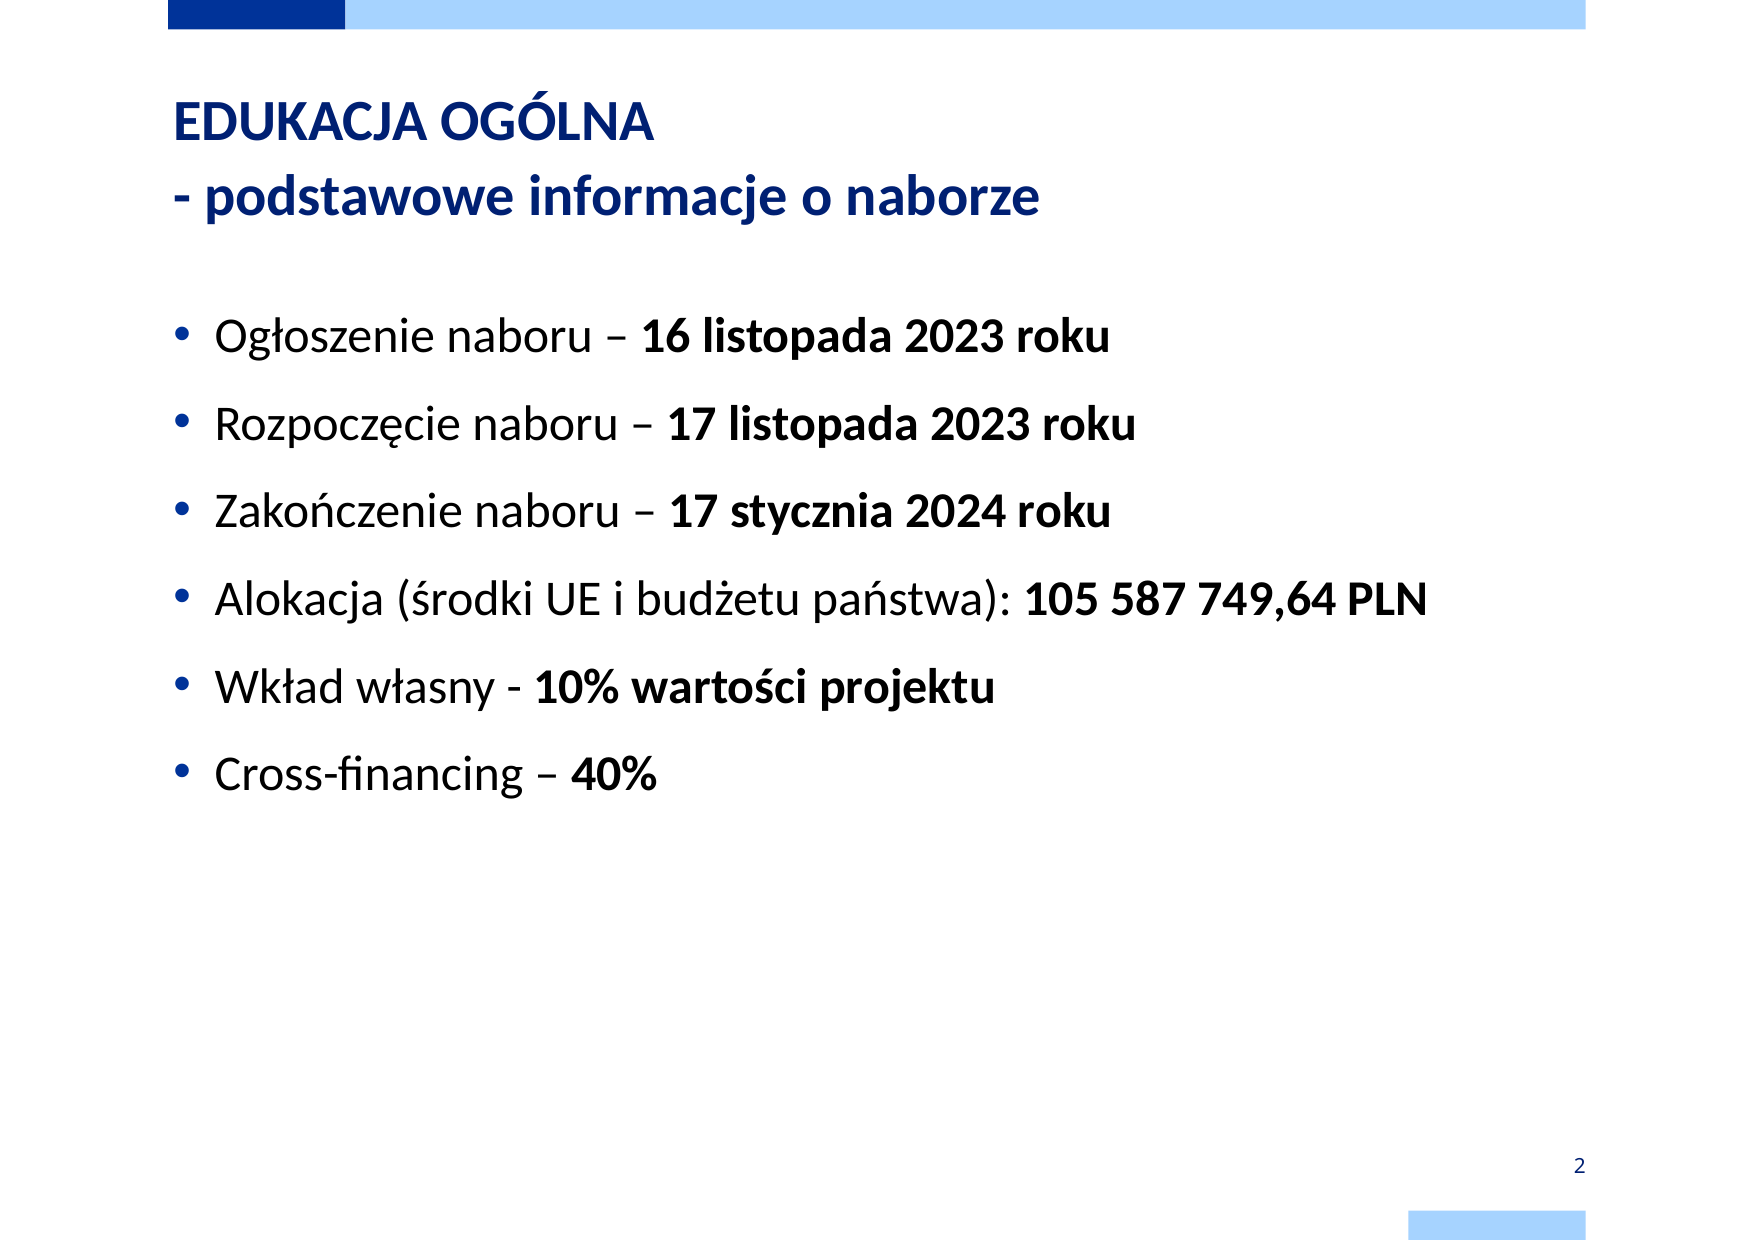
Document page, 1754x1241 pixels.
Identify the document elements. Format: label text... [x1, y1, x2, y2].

slide_number 2 [1408, 1151, 1586, 1182]
list Ogłoszenie naboru – 16 listopada 2023 roku Rozpoczęcie naboru – 17 listopada 2023 roku Zakończenie naboru – 17 stycznia 2024 roku Alokacja (środki UE i budżetu państwa): 105 587 749,64 PLN Wkład własny - 10% wartości projektu Cross-financing – 40% [173, 312, 1503, 869]
title EDUKACJA OGÓLNA - podstawowe informacje o naborze [173, 76, 1544, 207]
